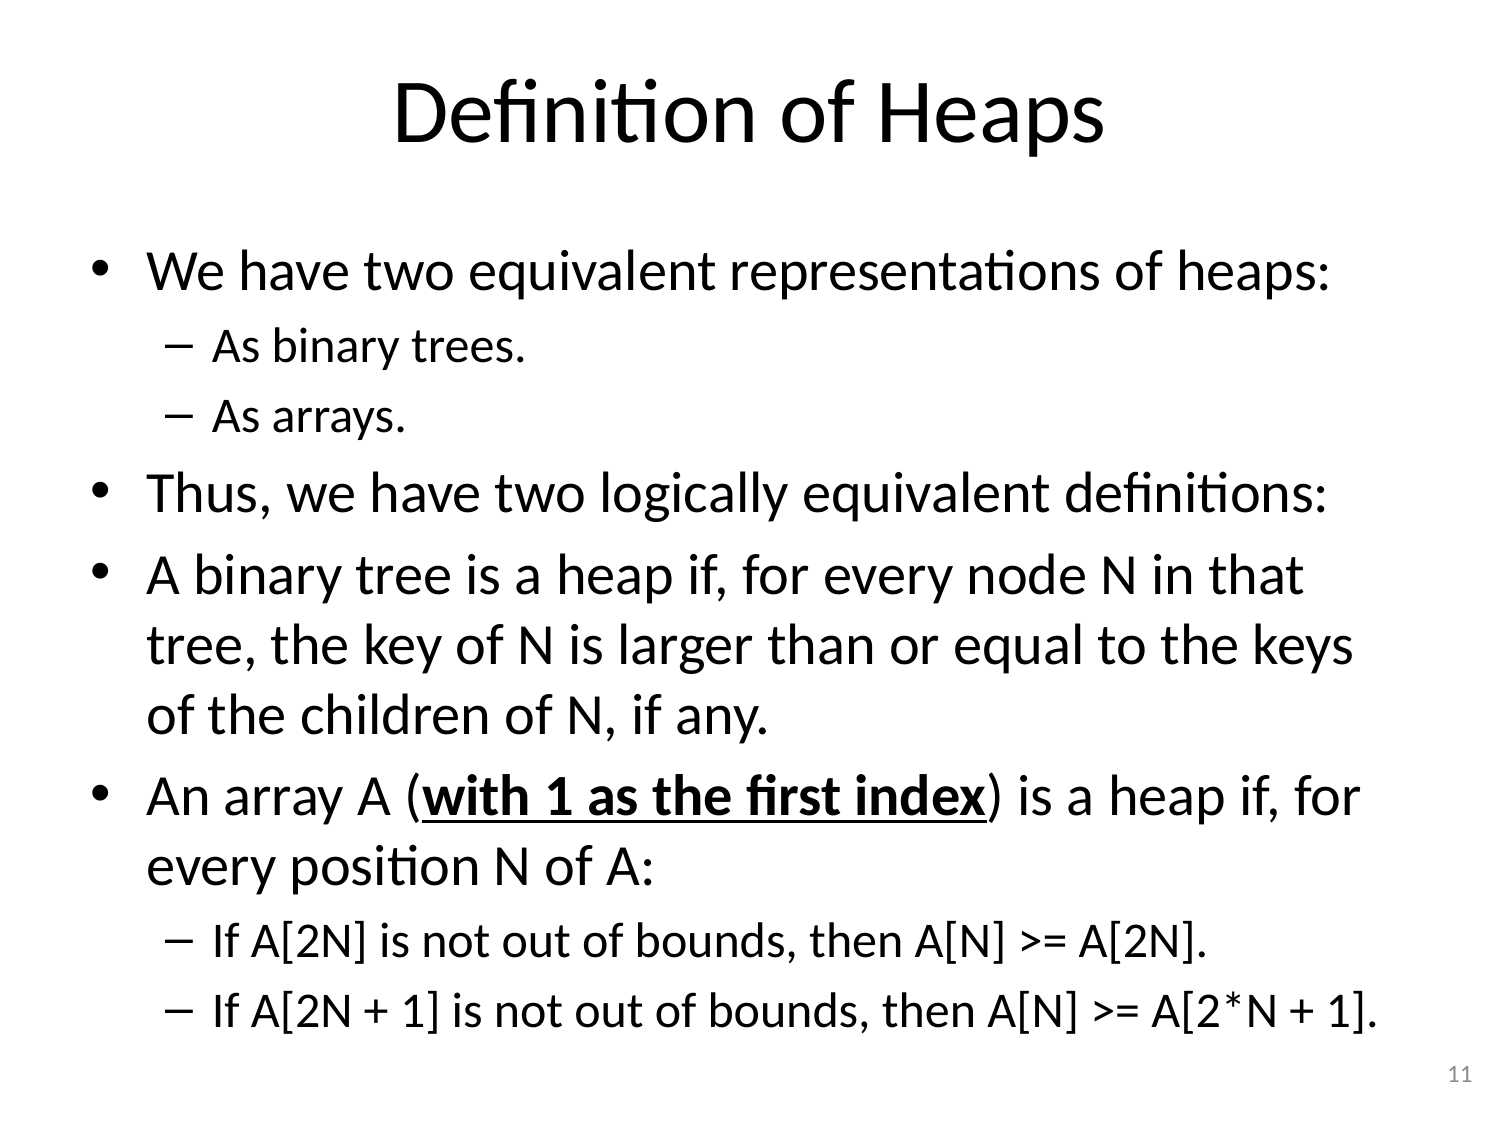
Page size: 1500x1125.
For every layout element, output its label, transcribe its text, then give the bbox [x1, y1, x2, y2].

list We have two equivalent representations of heaps: As binary trees. As arrays. Thus, we have two logically equivalent definitions: A binary tree is a heap if, for every node N in that tree, the key of N is larger than or equal to the keys of the children of N, if any. An array A (with 1 as the first index) is a heap if, for every position N of A: If A[2N] is not out of bounds, then A[N] >= A[2N]. If A[2N + 1] is not out of bounds, then A[N] >= A[2*N + 1]. [75, 224, 1425, 1050]
title Definition of Heaps [75, 12, 1425, 200]
slide_number 11 [1137, 1042, 1488, 1103]
